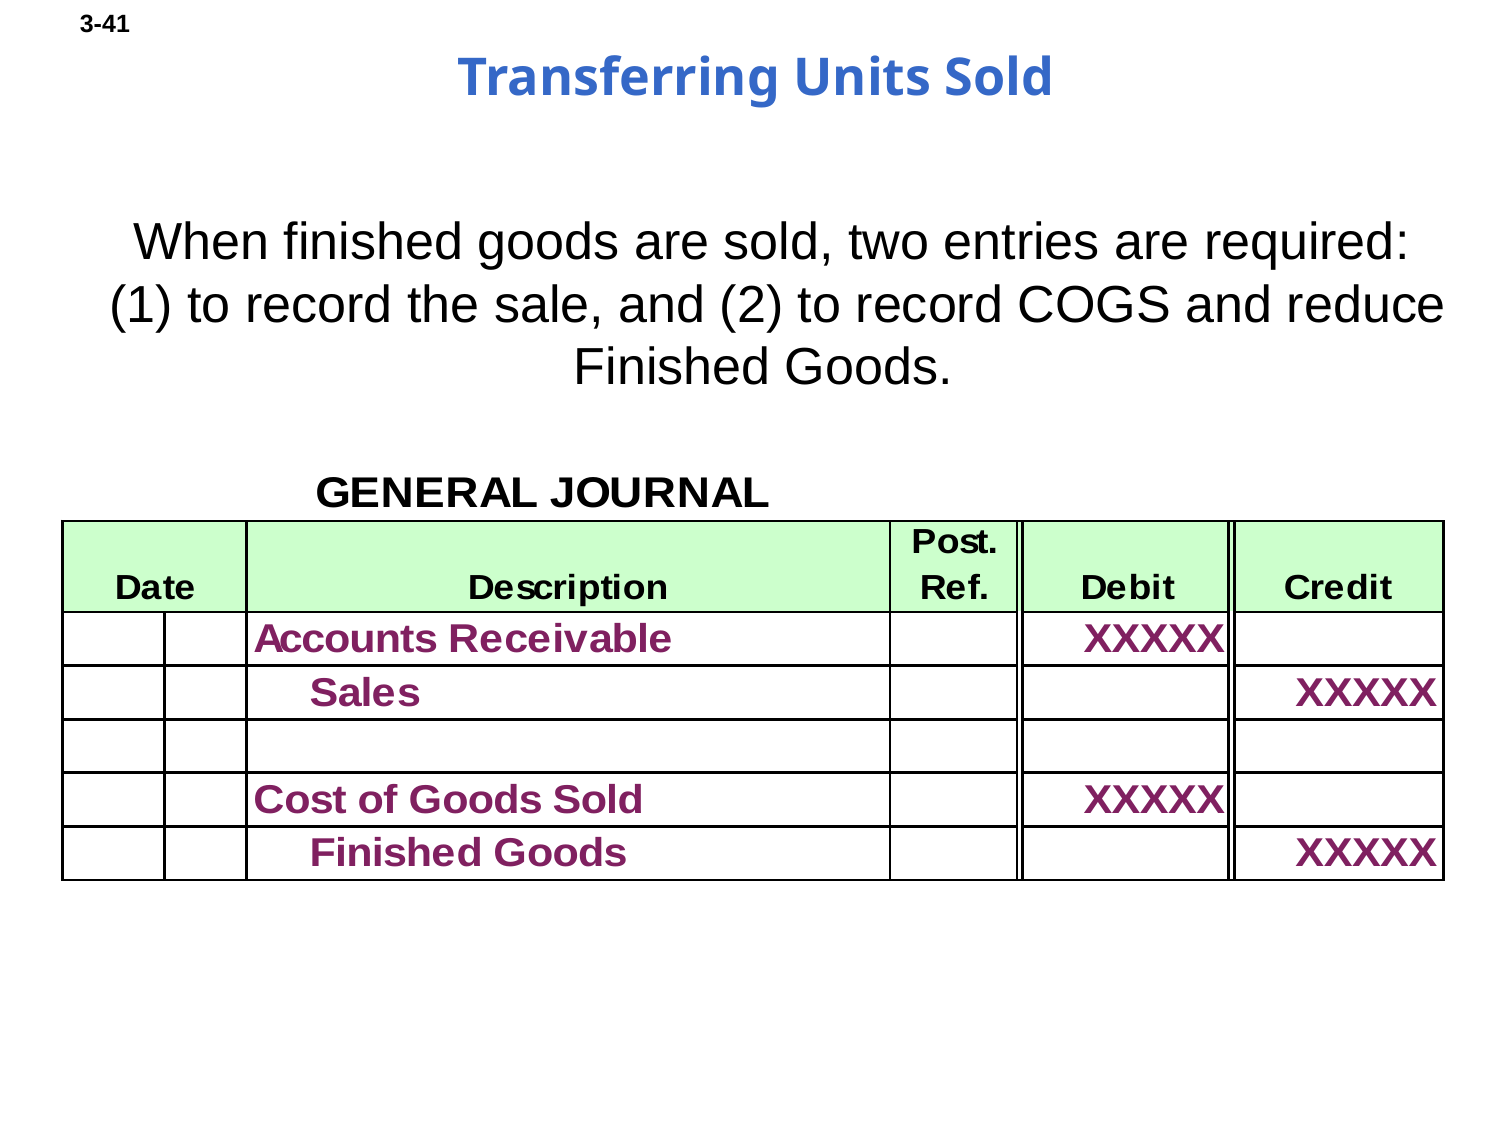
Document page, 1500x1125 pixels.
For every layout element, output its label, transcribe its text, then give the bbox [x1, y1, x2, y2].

list When finished goods are sold, two entries are required: (1) to record the sale, and (2) to record COGS and reduce Finished Goods. [37, 199, 1463, 1063]
title Transferring Units Sold [24, 12, 1488, 138]
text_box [49, 412, 1457, 893]
